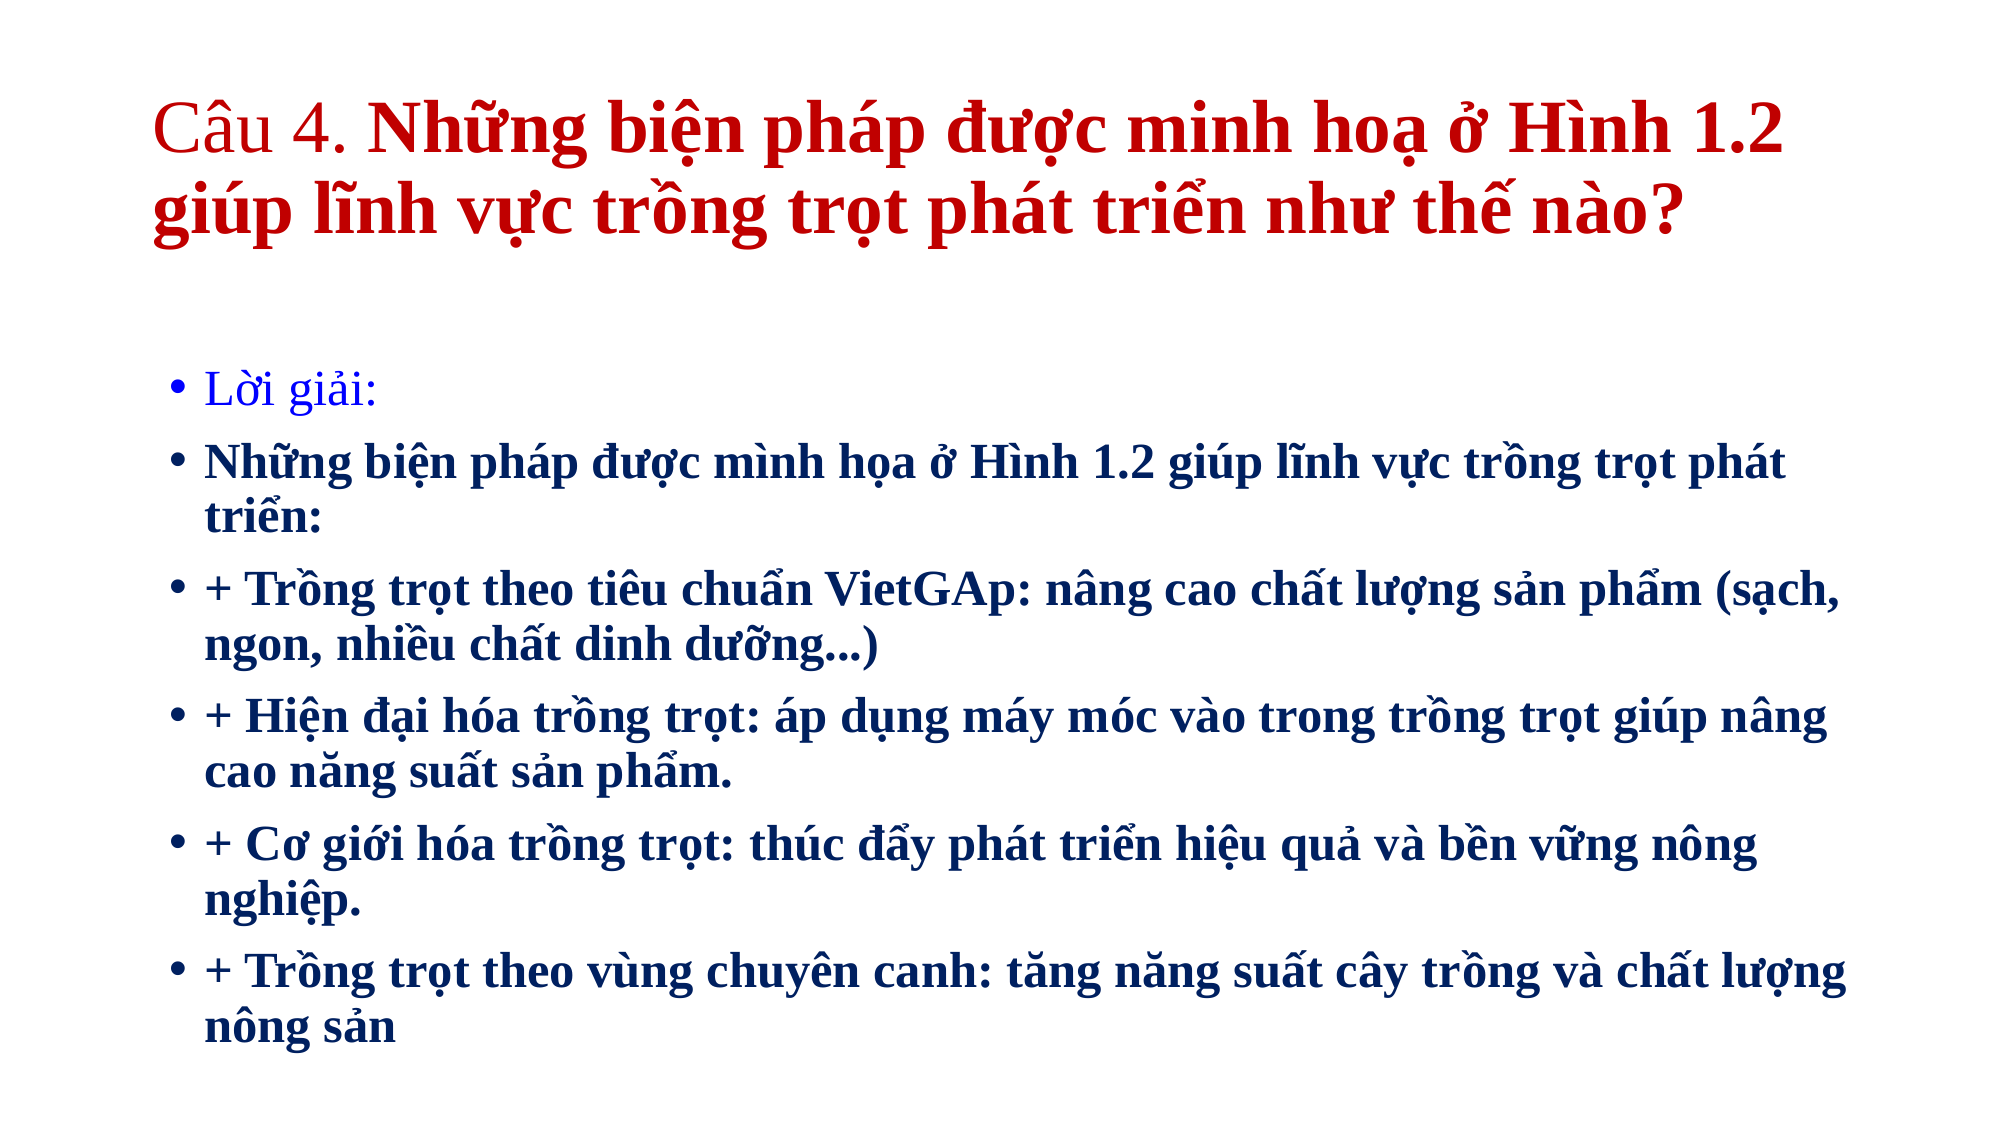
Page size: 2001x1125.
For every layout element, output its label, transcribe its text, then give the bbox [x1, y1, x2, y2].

list Lời giải: Những biện pháp được mình họa ở Hình 1.2 giúp lĩnh vực trồng trọt phát triển: + Trồng trọt theo tiêu chuẩn VietGAp: nâng cao chất lượng sản phẩm (sạch, ngon, nhiều chất dinh dưỡng...) + Hiện đại hóa trồng trọt: áp dụng máy móc vào trong trồng trọt giúp nâng cao năng suất sản phẩm. + Cơ giới hóa trồng trọt: thúc đẩy phát triển hiệu quả và bền vững nông nghiệp. + Trồng trọt theo vùng chuyên canh: tăng năng suất cây trồng và chất lượng nông sản [154, 354, 1880, 1068]
title Câu 4. Những biện pháp được minh hoạ ở Hình 1.2 giúp lĩnh vực trồng trọt phát triển như thế nào? [137, 59, 1863, 278]
